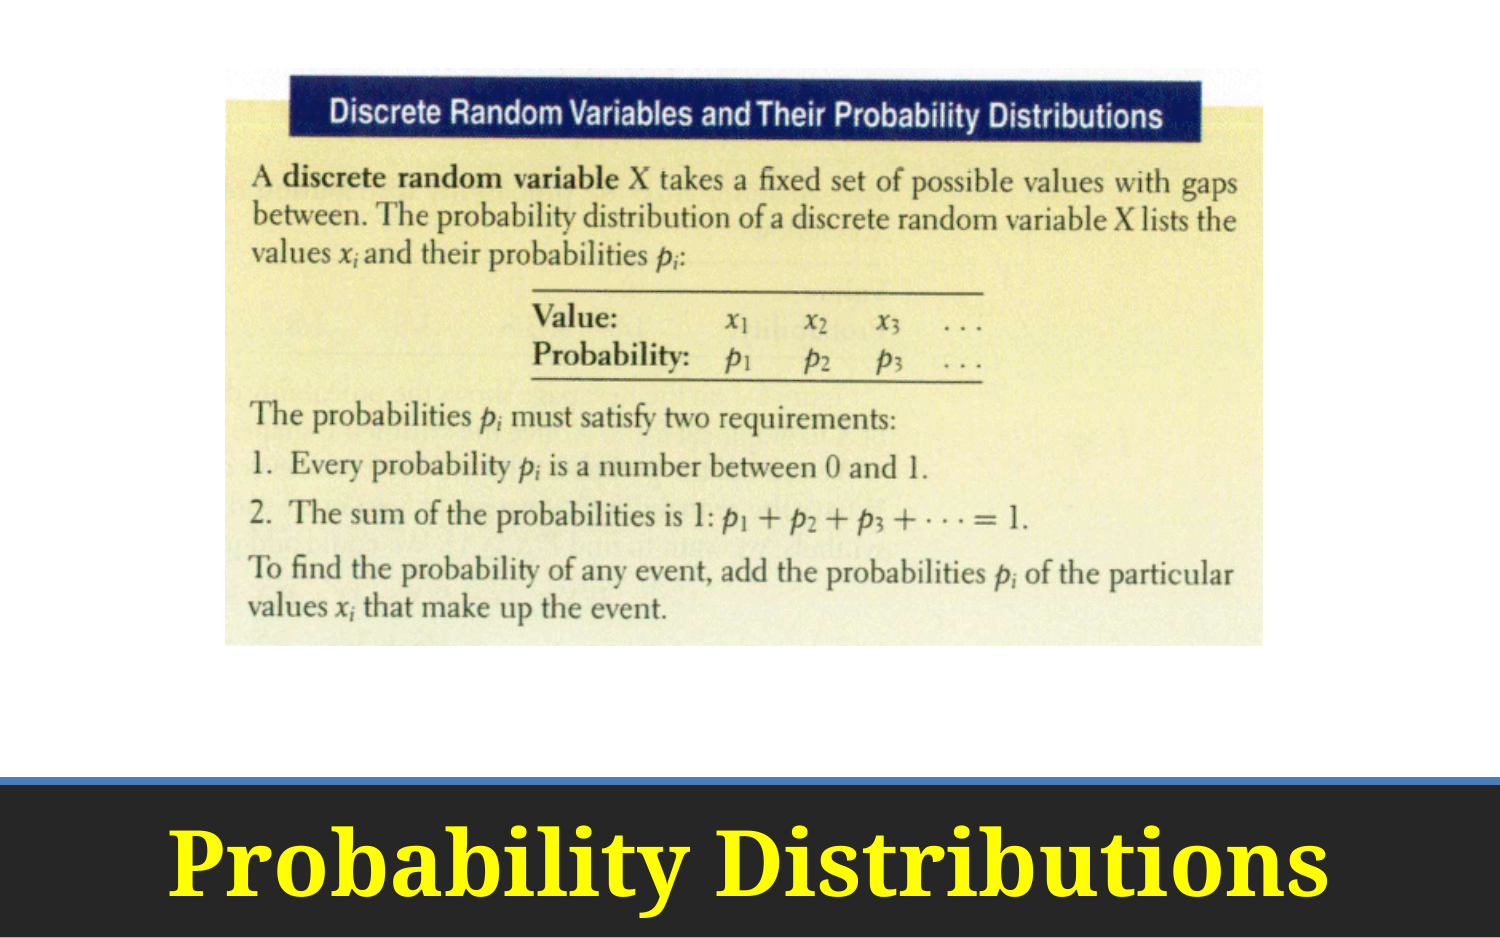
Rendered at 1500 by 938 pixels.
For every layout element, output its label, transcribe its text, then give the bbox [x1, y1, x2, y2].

title Probability Distributions [75, 781, 1425, 938]
picture [224, 68, 1263, 646]
